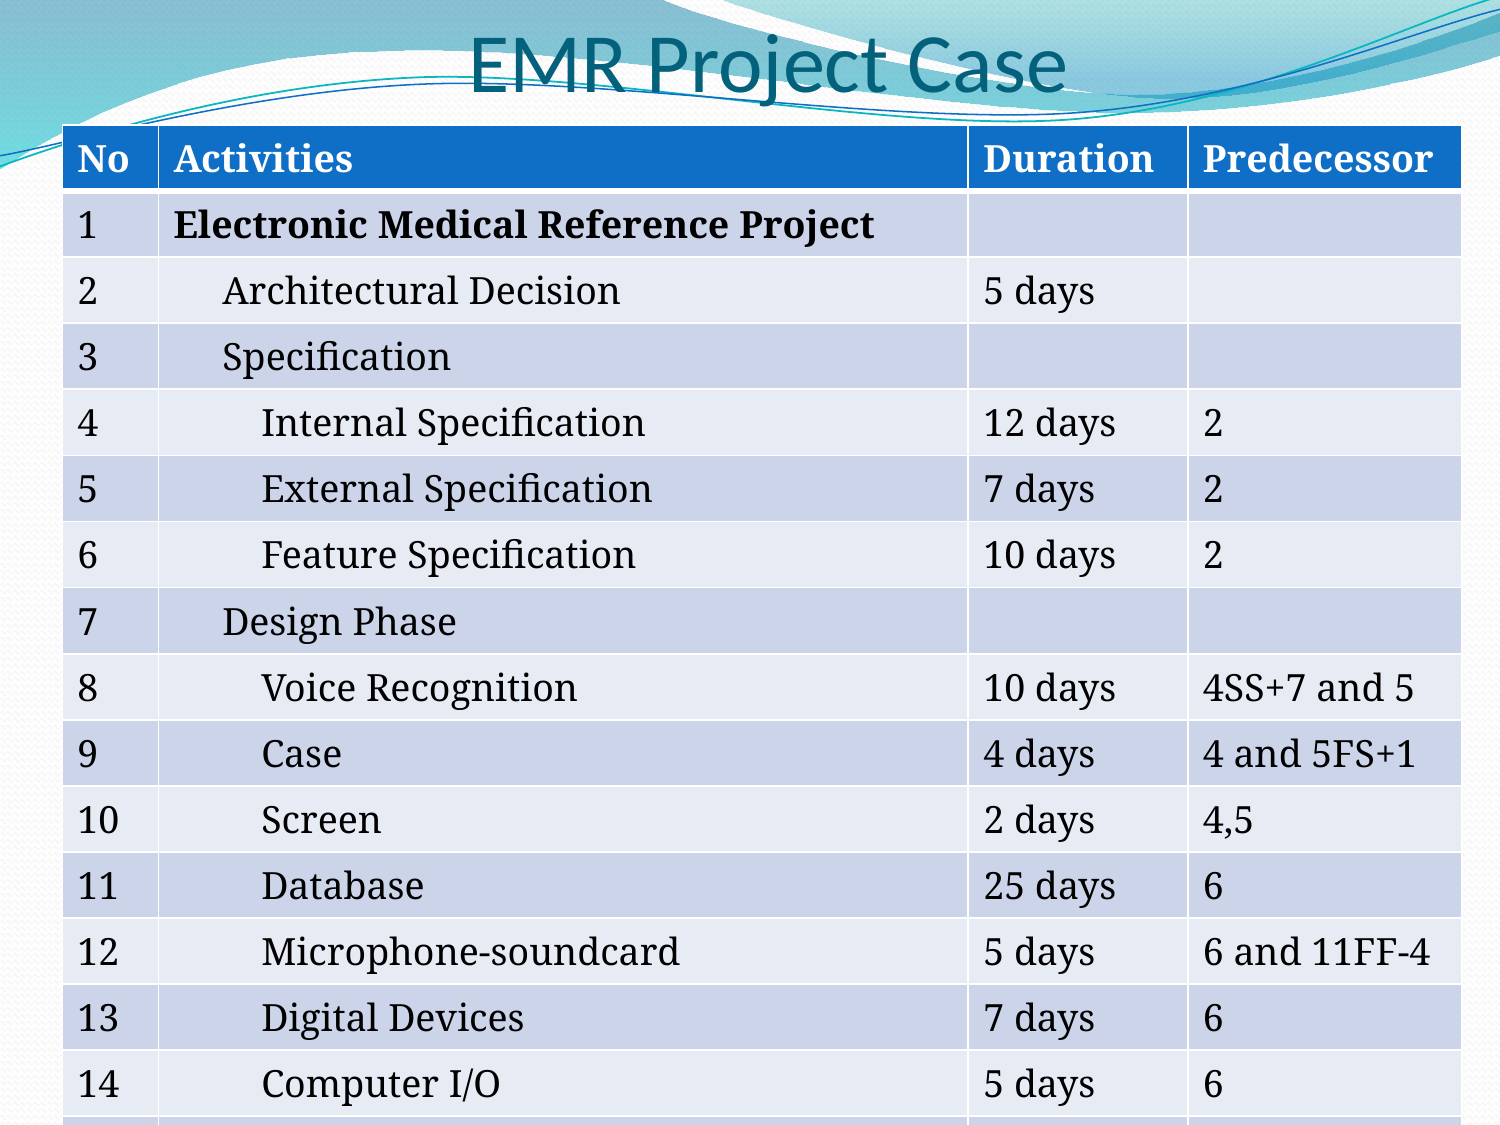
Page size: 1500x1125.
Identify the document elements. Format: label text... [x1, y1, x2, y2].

table_cell [1189, 324, 1461, 388]
table_cell 3 [63, 324, 158, 388]
table_cell 15 [63, 1117, 158, 1125]
table_cell 5 days [969, 258, 1187, 322]
table_cell 4,5 [1189, 787, 1461, 851]
table_header No [63, 126, 158, 188]
title EMR Project Case [87, 0, 1450, 110]
table_cell Feature Specification [159, 522, 967, 587]
table_cell 6 [63, 522, 158, 587]
table_cell Voice Recognition [159, 655, 967, 719]
table_cell 4 and 5FS+1 [1189, 721, 1461, 785]
table_cell 4 days [969, 721, 1187, 785]
table_cell 6 [1189, 1051, 1461, 1115]
table_cell 14 [63, 1051, 158, 1115]
table_cell [969, 324, 1187, 388]
table_header Activities [159, 126, 967, 188]
table_cell 1 [63, 194, 158, 256]
table_cell [969, 588, 1187, 653]
table_cell 13 [63, 985, 158, 1049]
table_cell 12 [63, 919, 158, 983]
table_cell 7 [63, 588, 158, 653]
table_cell 5 days [969, 919, 1187, 983]
table_cell 25 days [969, 853, 1187, 917]
table_cell 7 days [969, 985, 1187, 1049]
table_cell [1189, 258, 1461, 322]
table_cell 6 and 11FF-4 [1189, 919, 1461, 983]
table_cell 8,9,10,11,12,13,14 [1189, 1117, 1461, 1125]
table_cell 5 days [969, 1051, 1187, 1115]
table_header Duration [969, 126, 1187, 188]
table_cell 9 [63, 721, 158, 785]
table_cell Design Phase [159, 588, 967, 653]
table_cell 6 [1189, 985, 1461, 1049]
table_cell Screen [159, 787, 967, 851]
table_cell 6 [1189, 853, 1461, 917]
table_cell Computer I/O [159, 1051, 967, 1115]
table_cell 5 days [969, 1117, 1187, 1125]
table_cell 2 days [969, 787, 1187, 851]
table_cell [969, 194, 1187, 256]
table_header Predecessor [1189, 126, 1461, 188]
table_cell 5 [63, 456, 158, 521]
table_cell Specification [159, 324, 967, 388]
table_cell 10 days [969, 655, 1187, 719]
table_cell Electronic Medical Reference Project [159, 194, 967, 256]
table_cell 2 [63, 258, 158, 322]
table_cell Review Design [159, 1117, 967, 1125]
table_cell Microphone-soundcard [159, 919, 967, 983]
table_cell Database [159, 853, 967, 917]
table_cell [1189, 588, 1461, 653]
table_cell 2 [1189, 456, 1461, 521]
table_cell [1189, 194, 1461, 256]
table_cell 2 [1189, 522, 1461, 587]
table_cell Internal Specification [159, 390, 967, 455]
table_cell 4 [63, 390, 158, 455]
table_cell 7 days [969, 456, 1187, 521]
table_cell 10 days [969, 522, 1187, 587]
table_cell External Specification [159, 456, 967, 521]
table_cell 10 [63, 787, 158, 851]
table_cell Case [159, 721, 967, 785]
table_cell 4SS+7 and 5 [1189, 655, 1461, 719]
table_cell 2 [1189, 390, 1461, 455]
table_cell Architectural Decision [159, 258, 967, 322]
table_cell 11 [63, 853, 158, 917]
table_cell Digital Devices [159, 985, 967, 1049]
table_cell 8 [63, 655, 158, 719]
table_cell 12 days [969, 390, 1187, 455]
